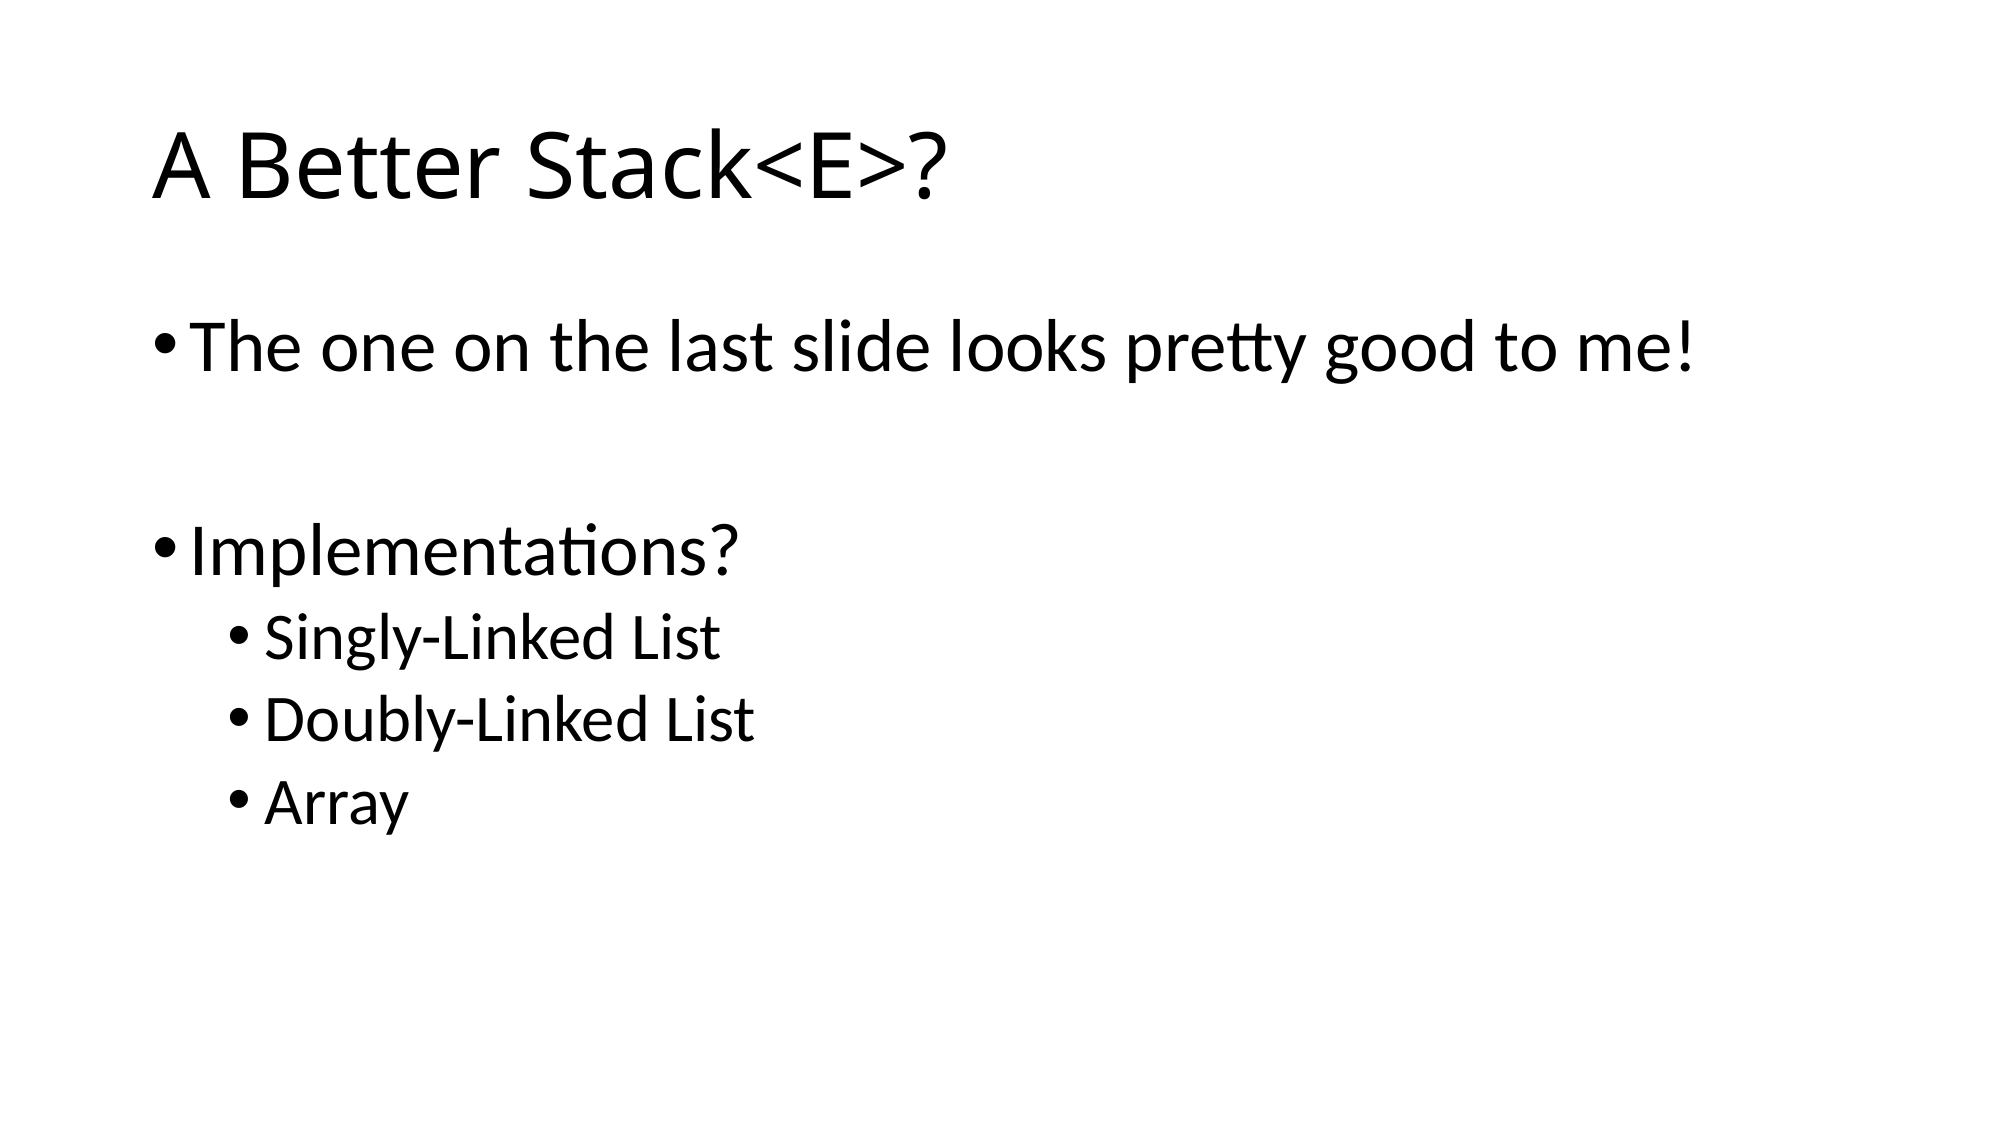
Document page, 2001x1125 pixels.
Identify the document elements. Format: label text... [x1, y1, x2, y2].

list The one on the last slide looks pretty good to me! Implementations? Singly-Linked List Doubly-Linked List Array [137, 299, 1863, 1014]
title A Better Stack<E>? [137, 59, 1863, 278]
